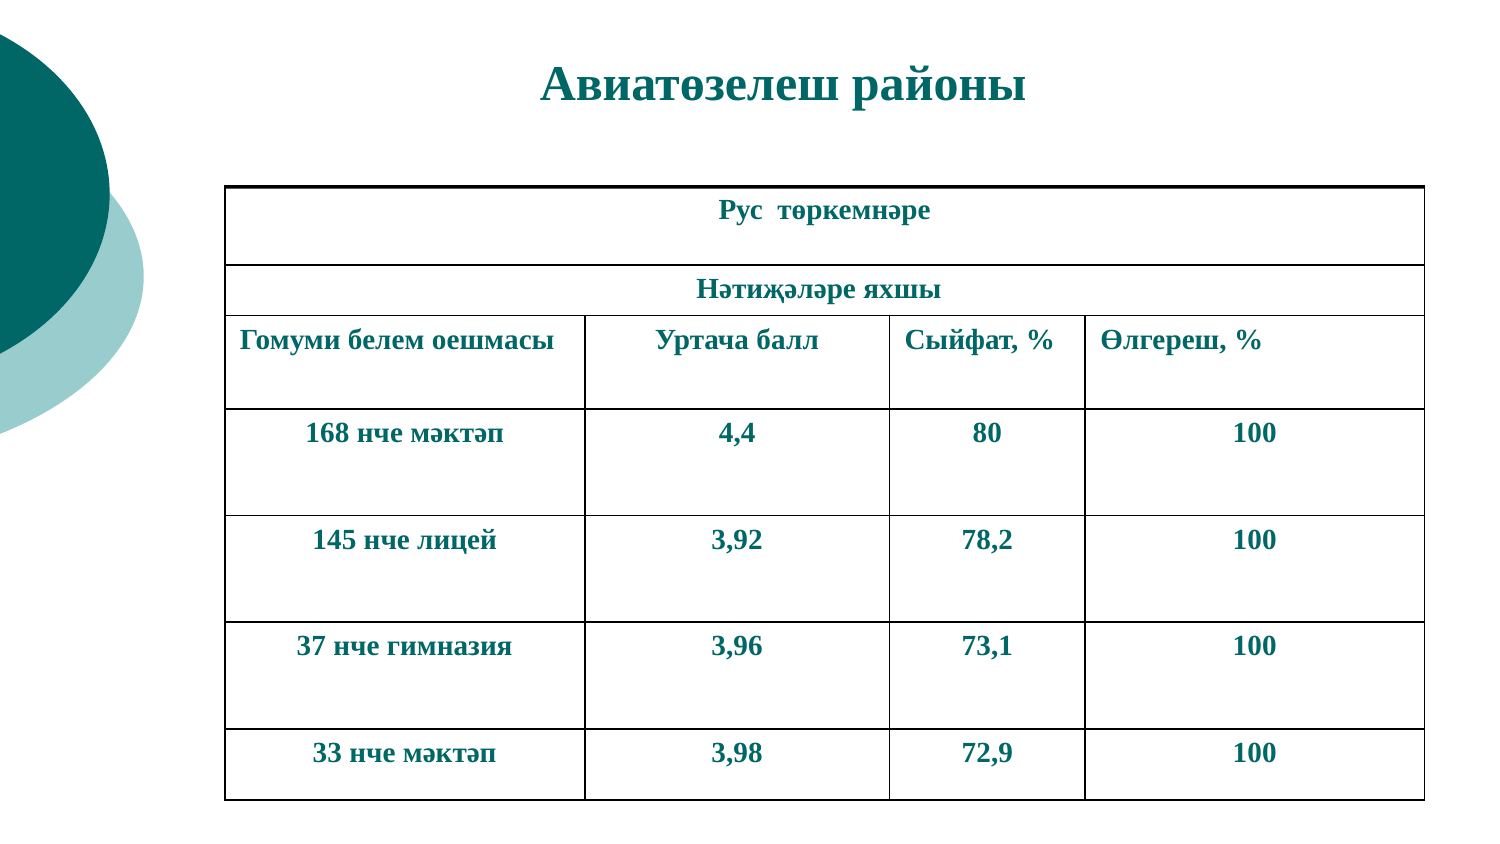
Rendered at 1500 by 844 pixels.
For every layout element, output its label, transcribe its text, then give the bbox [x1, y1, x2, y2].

table_cell 37 нче гимназия [226, 623, 584, 728]
table_cell 100 [1086, 516, 1424, 621]
table_cell 73,1 [890, 623, 1084, 728]
table_cell Гомуми белем оешмасы [226, 316, 584, 408]
table_cell 78,2 [890, 516, 1084, 621]
table_cell 3,92 [586, 516, 889, 621]
table_cell 33 нче мәктәп [226, 730, 584, 799]
table_cell 3,96 [586, 623, 889, 728]
table_cell 4,4 [586, 410, 889, 515]
table_cell 72,9 [890, 730, 1084, 799]
table_cell 3,98 [586, 730, 889, 799]
table_cell 100 [1086, 730, 1424, 799]
table_cell Сыйфат, % [890, 316, 1084, 408]
table_cell 80 [890, 410, 1084, 515]
table_cell Уртача балл [586, 316, 889, 408]
table_header Рус төркемнәре [226, 187, 1424, 264]
table_cell Өлгереш, % [1086, 316, 1424, 408]
table_cell Нәтиҗәләре яхшы [226, 266, 1424, 315]
title Авиатөзелеш районы [224, 36, 1425, 179]
table_cell 100 [1086, 623, 1424, 728]
table_cell 168 нче мәктәп [226, 410, 584, 515]
table_cell 100 [1086, 410, 1424, 515]
table_cell 145 нче лицей [226, 516, 584, 621]
